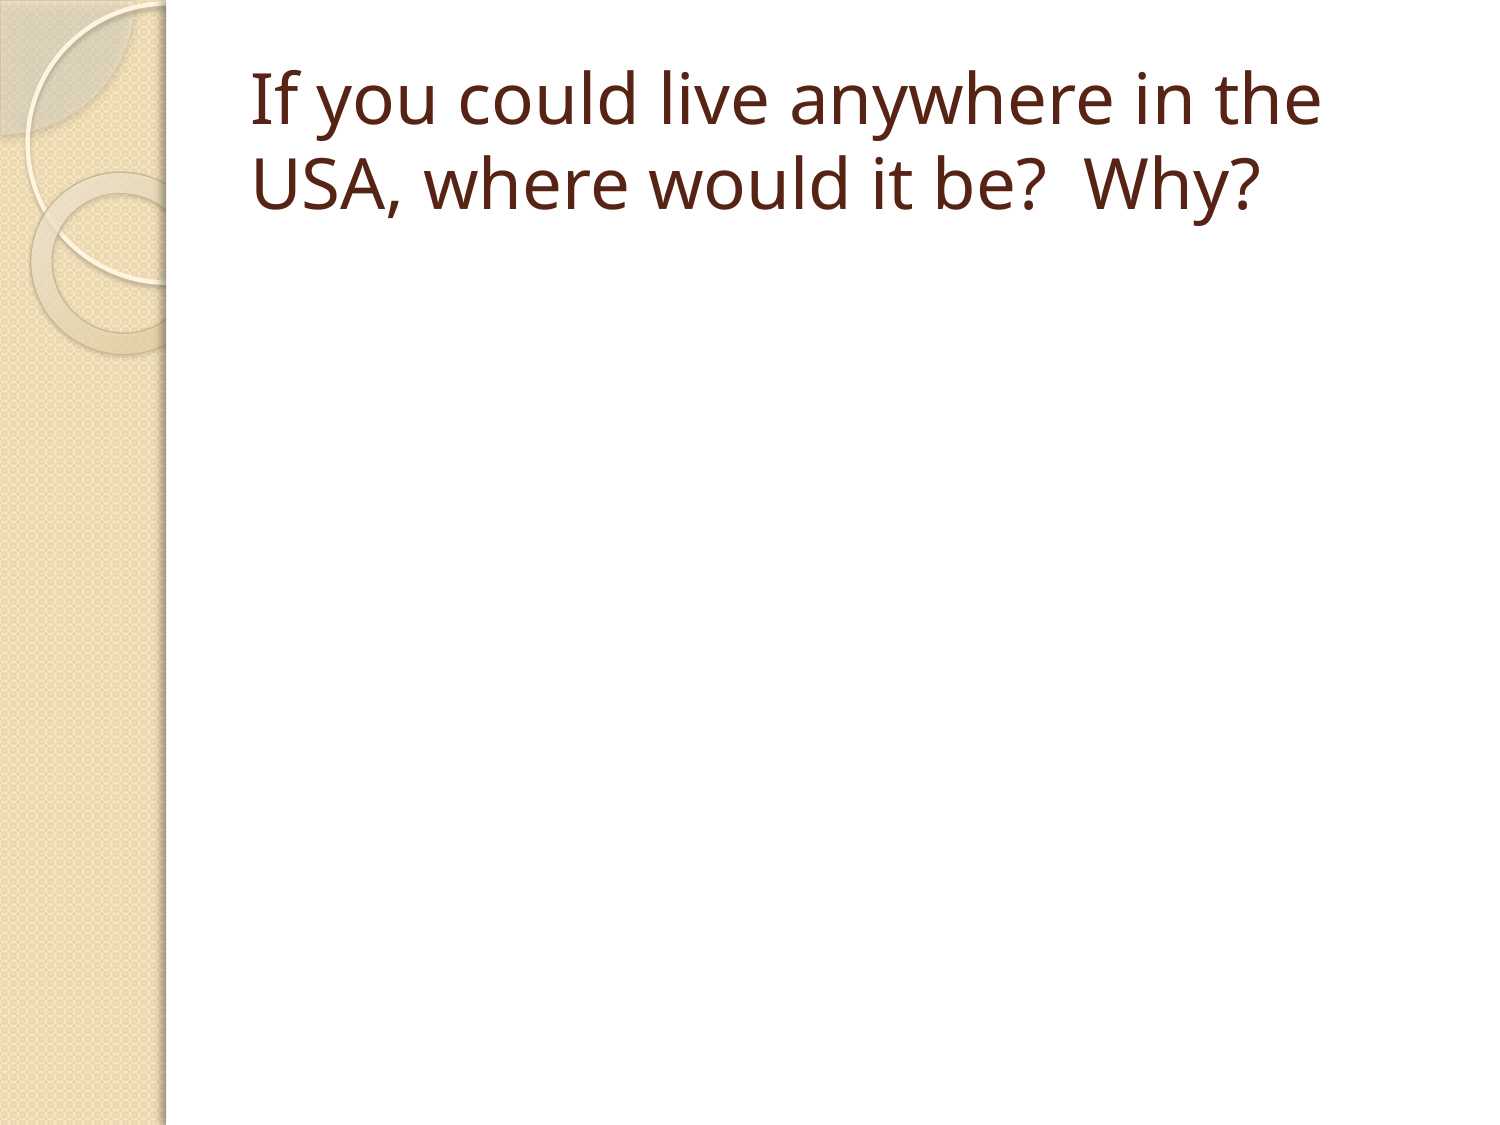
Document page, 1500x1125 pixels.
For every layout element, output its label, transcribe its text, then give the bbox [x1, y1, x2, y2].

title If you could live anywhere in the USA, where would it be? Why? [235, 45, 1466, 233]
